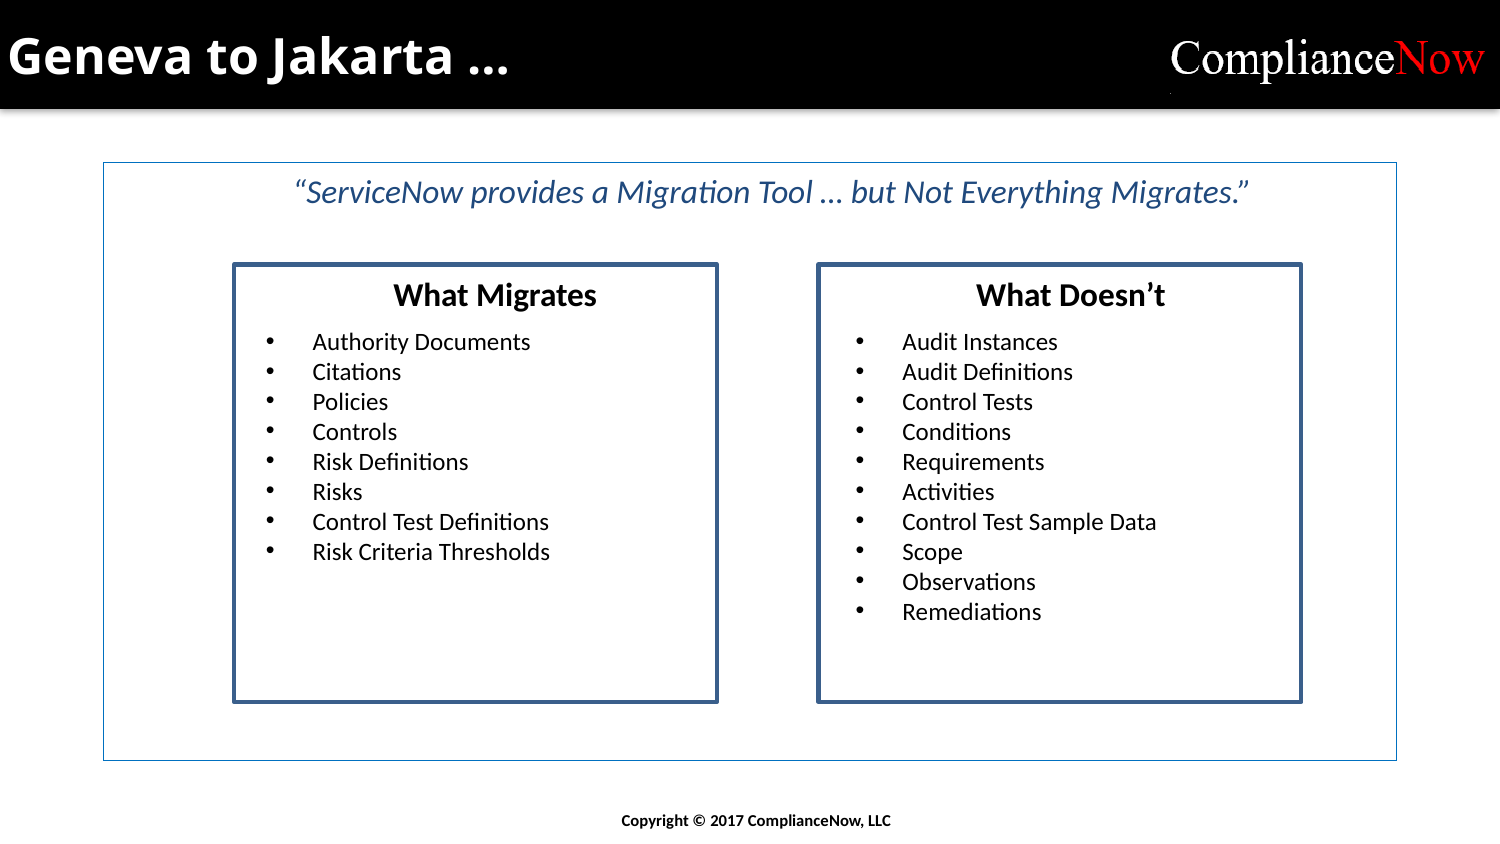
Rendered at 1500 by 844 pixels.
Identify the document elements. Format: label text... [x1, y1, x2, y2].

text_box What Migrates Authority Documents Citations Policies Controls Risk Definitions Risks Control Test Definitions Risk Criteria Thresholds [251, 265, 740, 573]
text_box Geneva to Jakarta … [0, 0, 1500, 110]
list [103, 162, 1397, 761]
text_box Copyright © 2017 ComplianceNow, LLC [517, 801, 996, 837]
text_box “ServiceNow provides a Migration Tool … but Not Everything Migrates.” [111, 162, 1406, 218]
picture [1169, 27, 1489, 95]
text_box [816, 262, 1303, 704]
